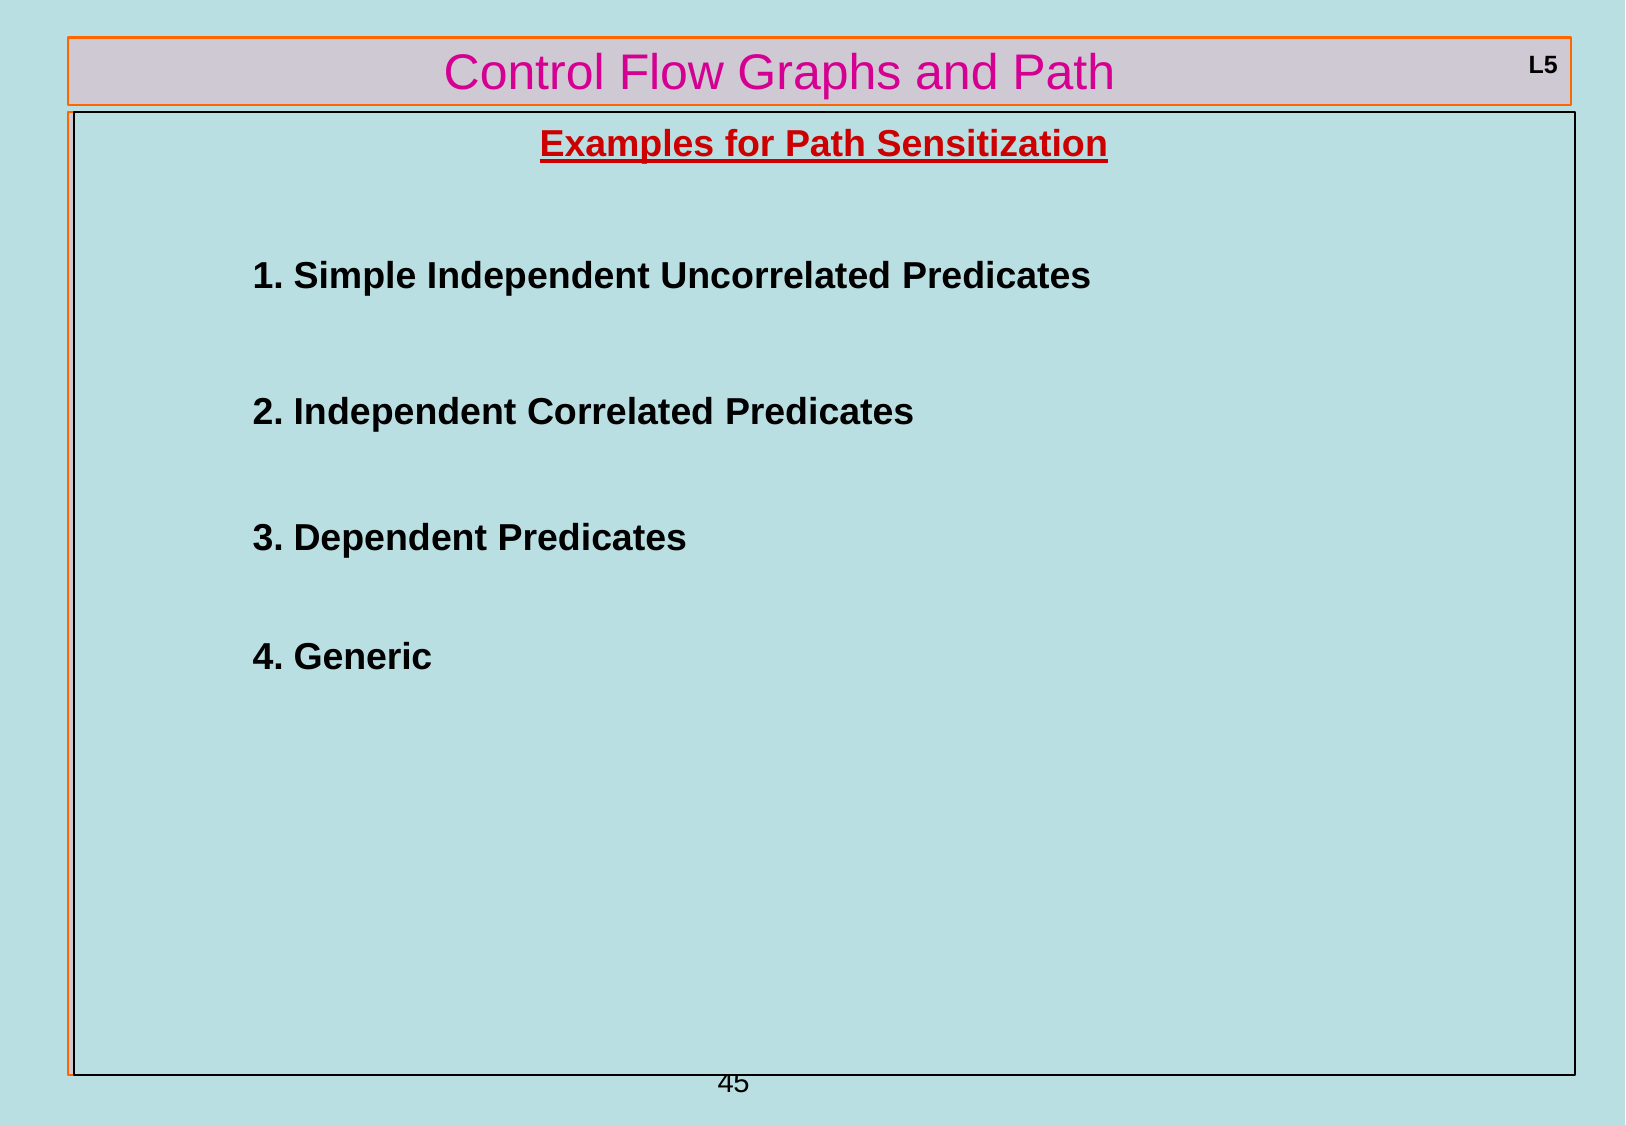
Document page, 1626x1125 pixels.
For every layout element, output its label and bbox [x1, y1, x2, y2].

text_box [67, 37, 441, 105]
text_box [1184, 37, 1571, 105]
title [441, 37, 1184, 112]
text_box [67, 112, 1575, 1099]
